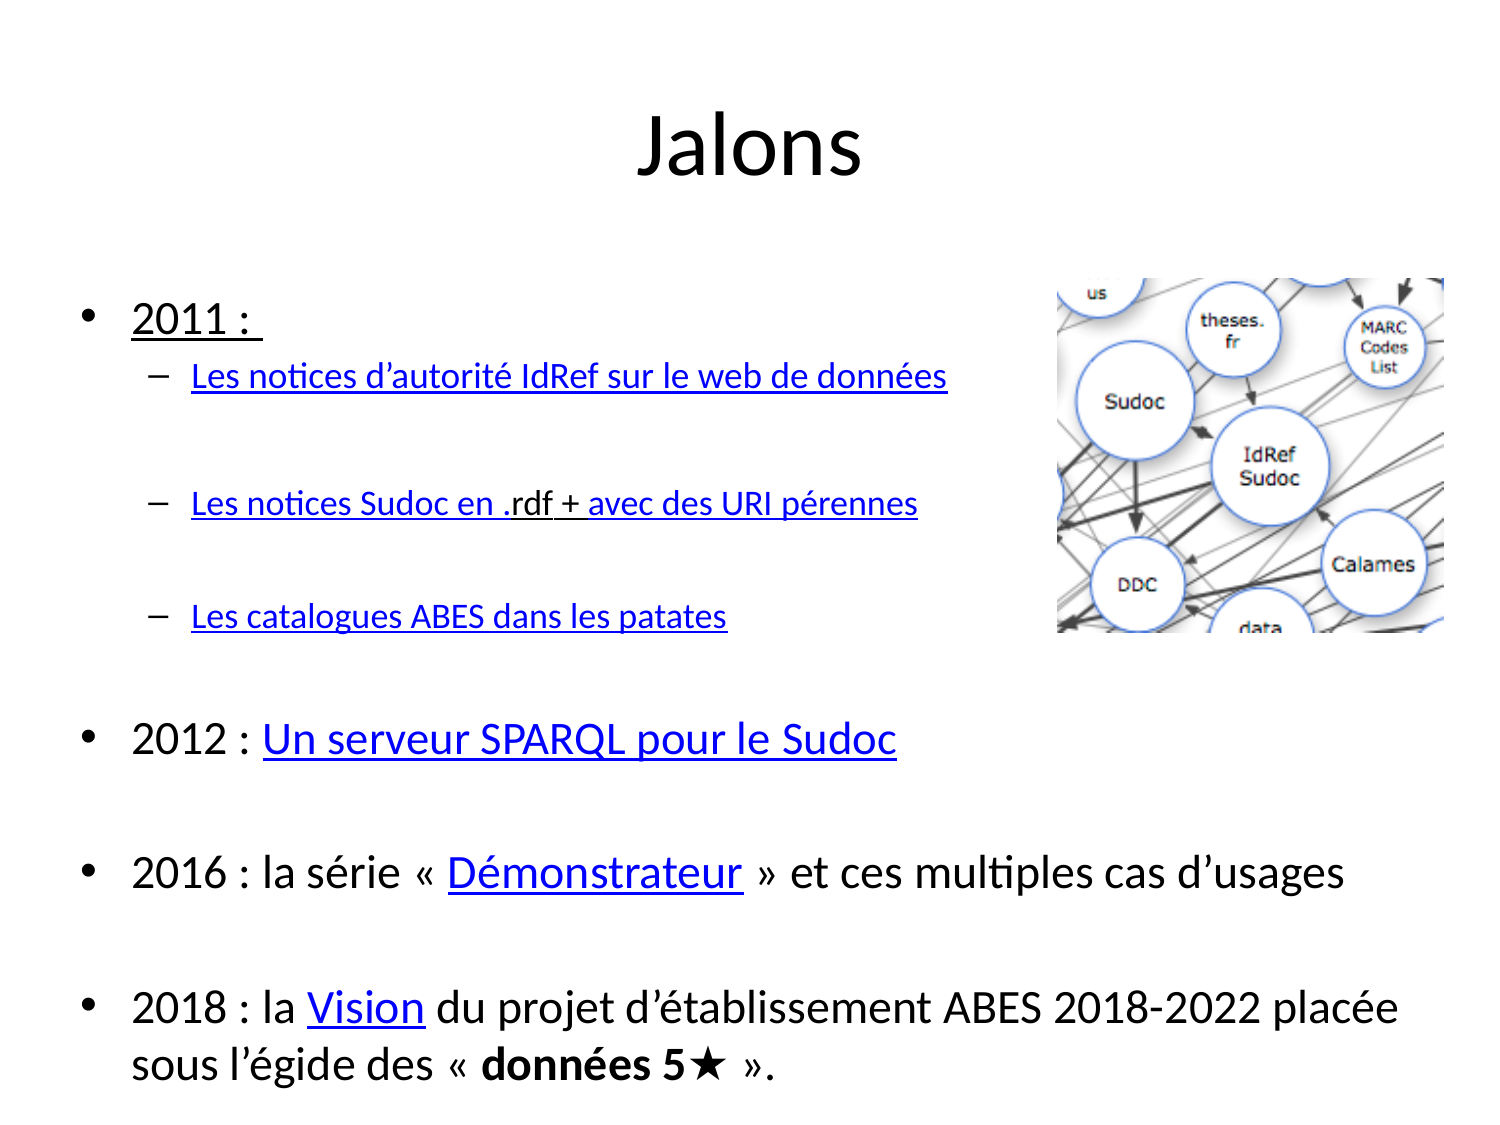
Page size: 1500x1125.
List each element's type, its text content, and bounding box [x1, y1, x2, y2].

list 2011 : Les notices d’autorité IdRef sur le web de données Les notices Sudoc en .rdf + avec des URI pérennes Les catalogues ABES dans les patates 2012 : Un serveur SPARQL pour le Sudoc 2016 : la série « Démonstrateur » et ces multiples cas d’usages 2018 : la Vision du projet d’établissement ABES 2018-2022 placée sous l’égide des « données 5★ ». [64, 278, 1425, 1106]
title Jalons [75, 45, 1425, 233]
picture [1056, 278, 1444, 633]
